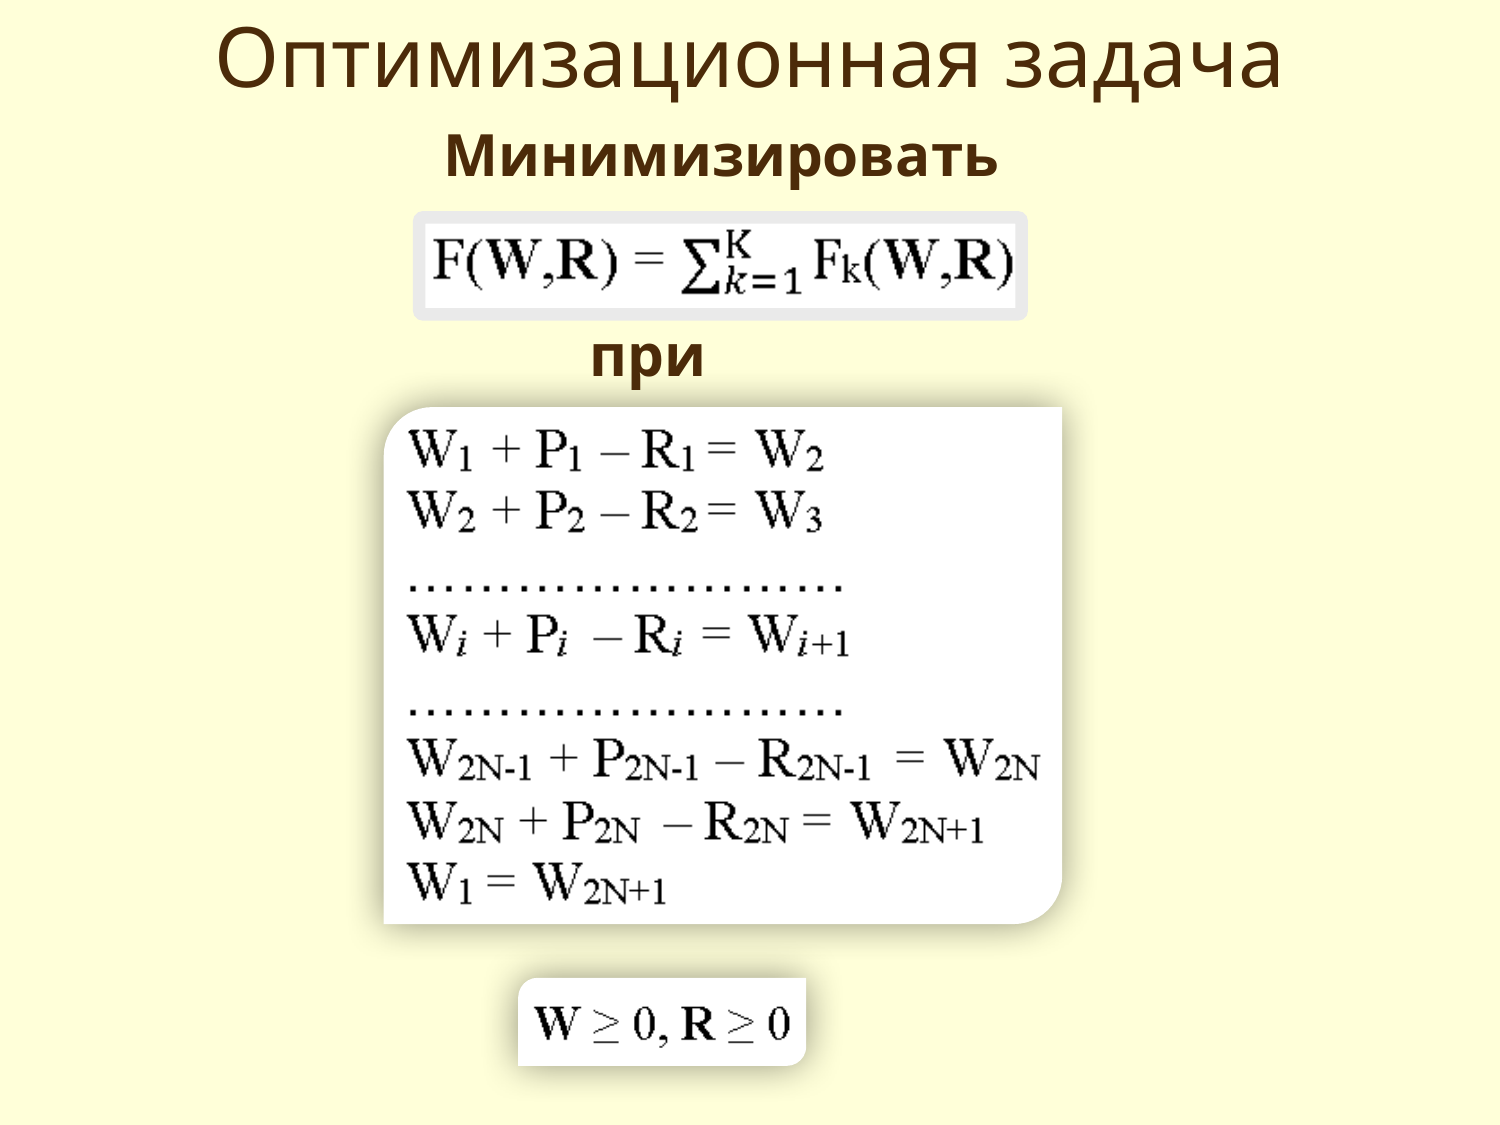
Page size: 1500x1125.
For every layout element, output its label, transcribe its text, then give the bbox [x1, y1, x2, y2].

text_box при [574, 324, 722, 396]
picture [525, 984, 800, 1059]
title Оптимизационная задача [0, 0, 1500, 114]
picture [418, 217, 1022, 315]
text_box Минимизировать [428, 110, 1015, 196]
picture [390, 414, 1056, 918]
